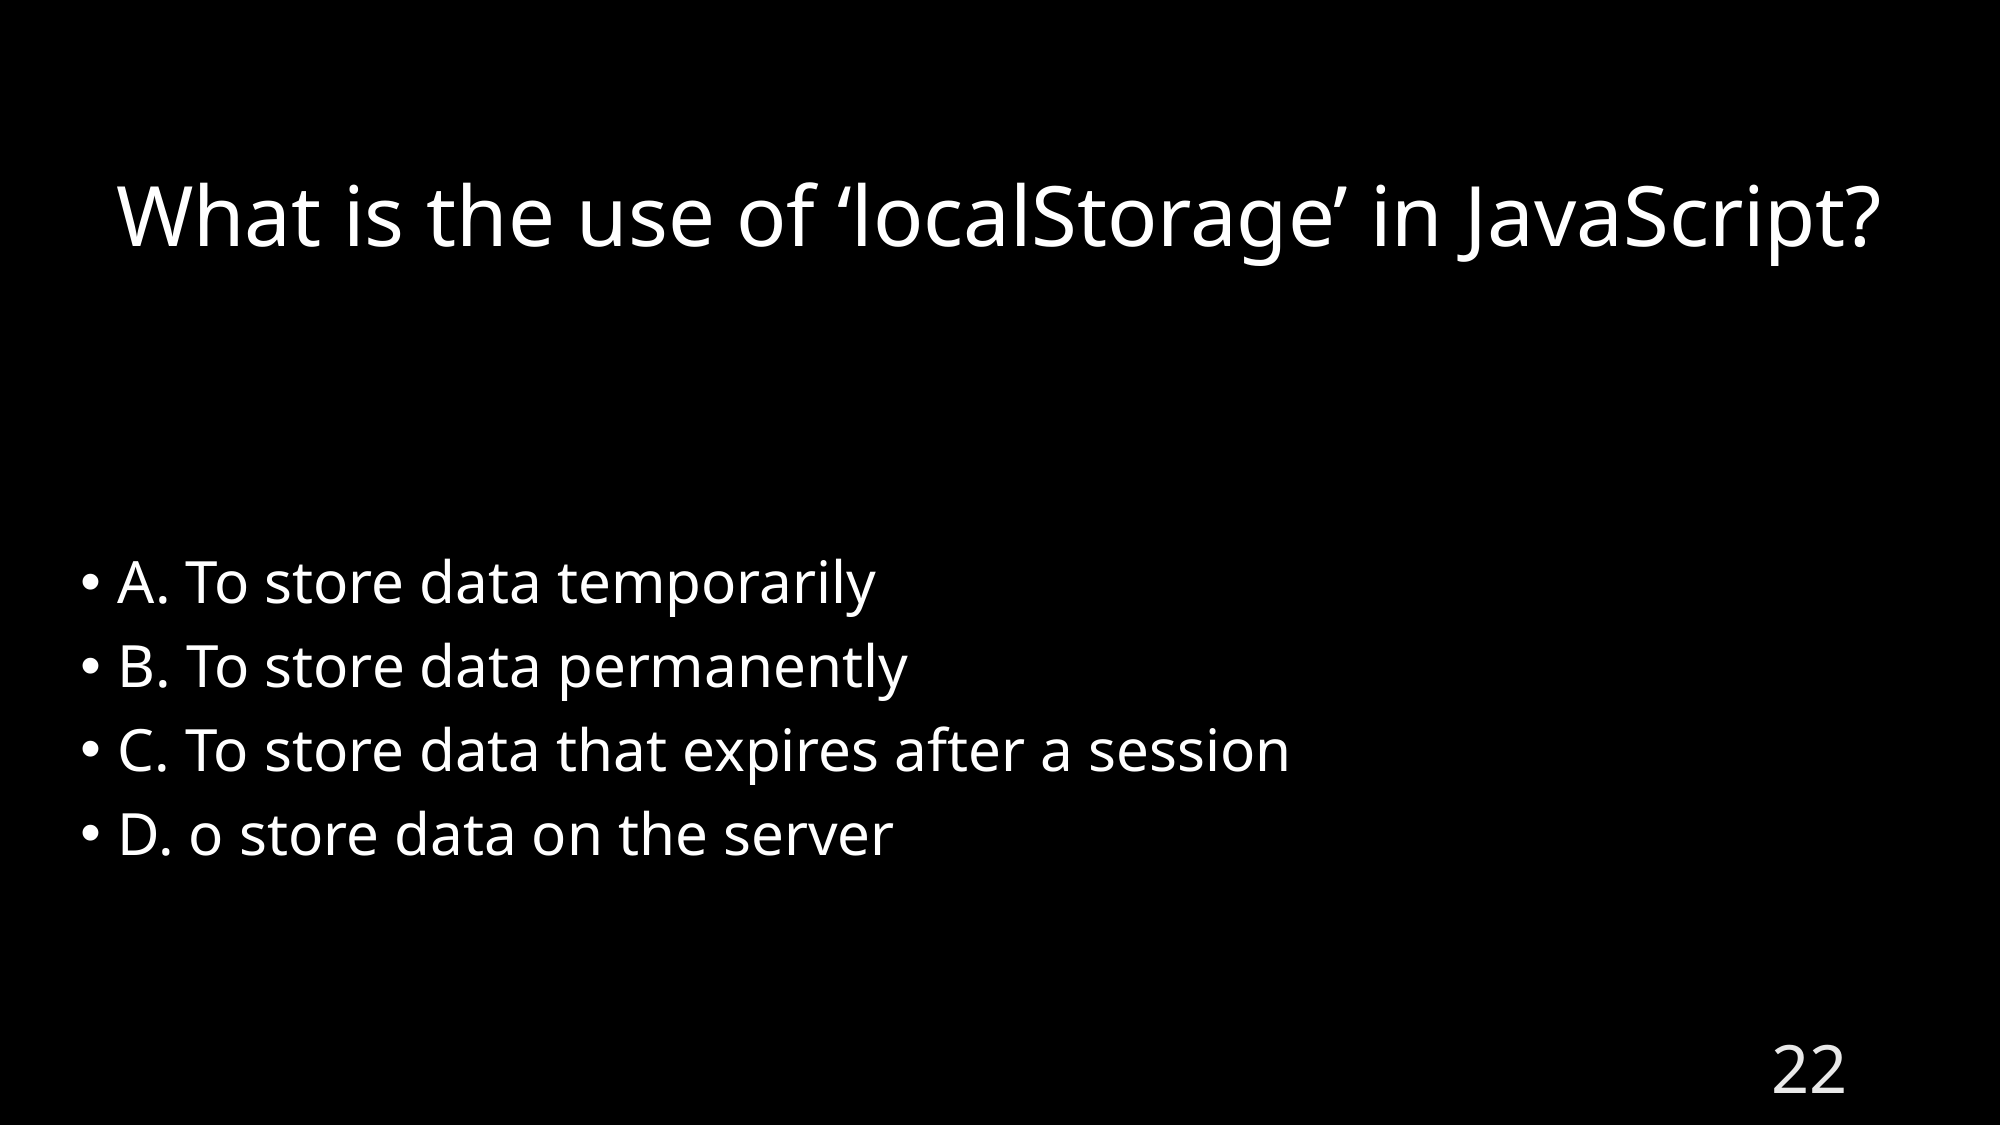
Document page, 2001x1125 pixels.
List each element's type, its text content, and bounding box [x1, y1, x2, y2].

slide_number 22 [1412, 1042, 1863, 1103]
list A. To store data temporarily B. To store data permanently C. To store data that expires after a session D. o store data on the server [65, 378, 1918, 1043]
title What is the use of ‘localStorage’ in JavaScript? [0, 59, 2000, 379]
